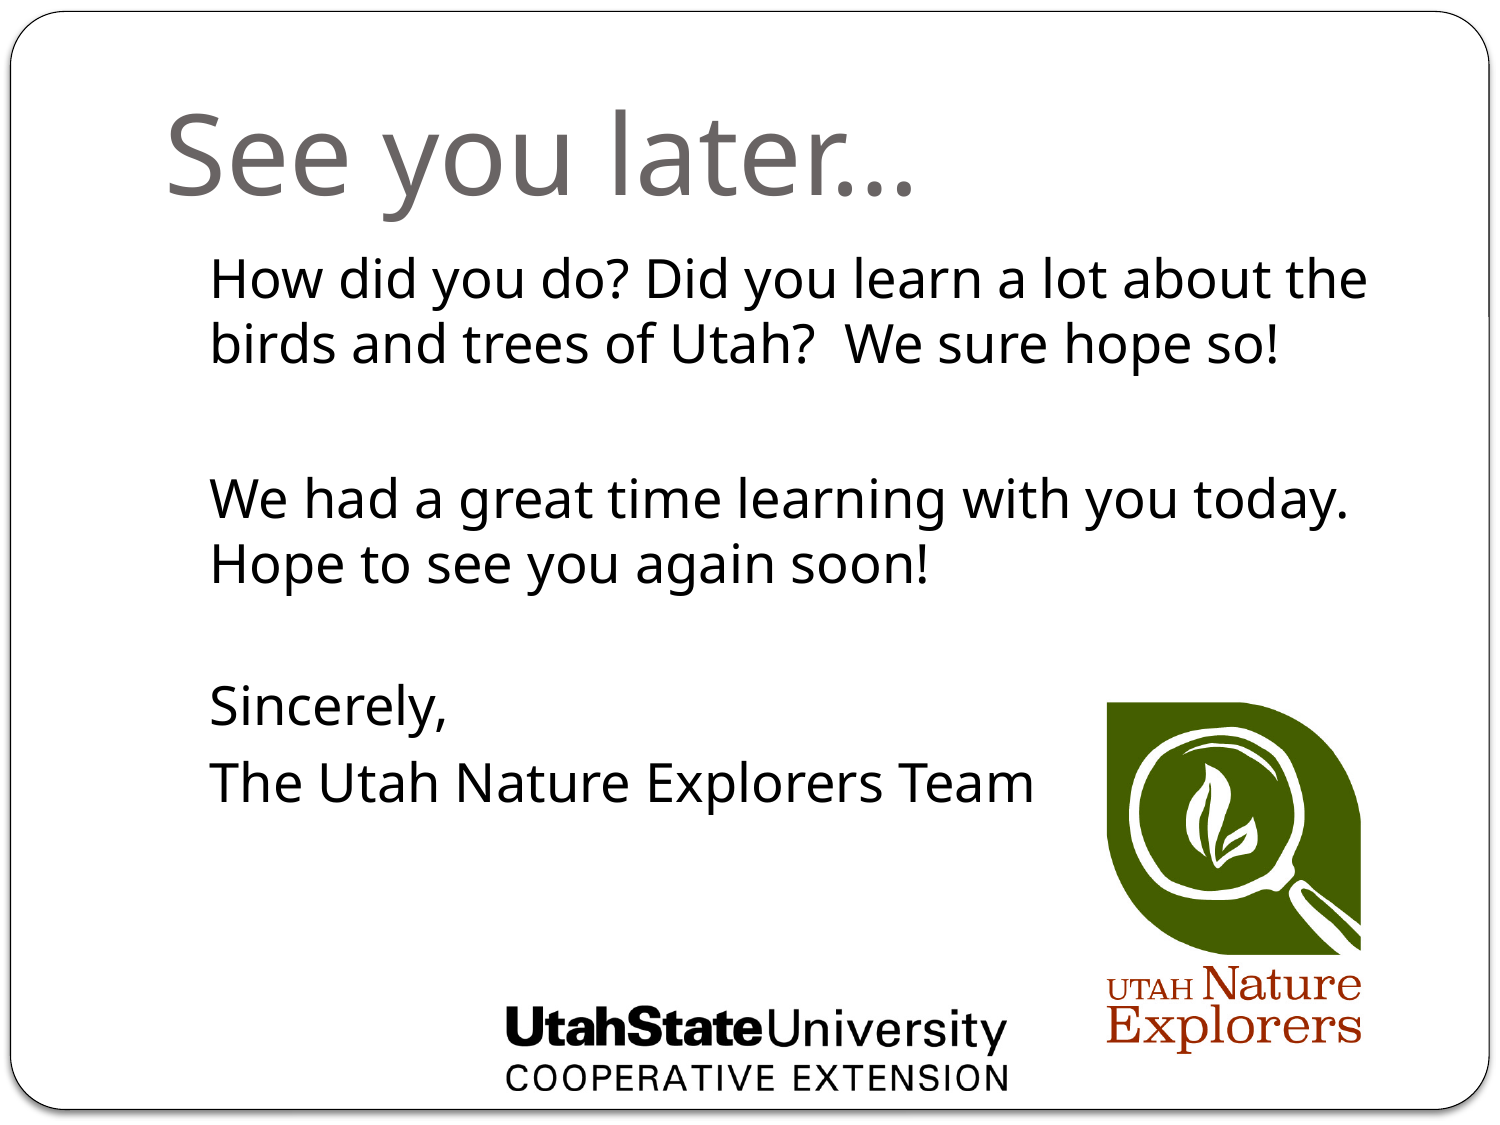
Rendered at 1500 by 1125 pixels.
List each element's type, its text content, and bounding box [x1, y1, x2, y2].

title See you later… [150, 45, 1425, 233]
picture [500, 999, 1013, 1097]
list How did you do? Did you learn a lot about the birds and trees of Utah? We sure hope so! We had a great time learning with you today. Hope to see you again soon! Sincerely, The Utah Nature Explorers Team [150, 237, 1425, 988]
picture [1074, 662, 1391, 1095]
